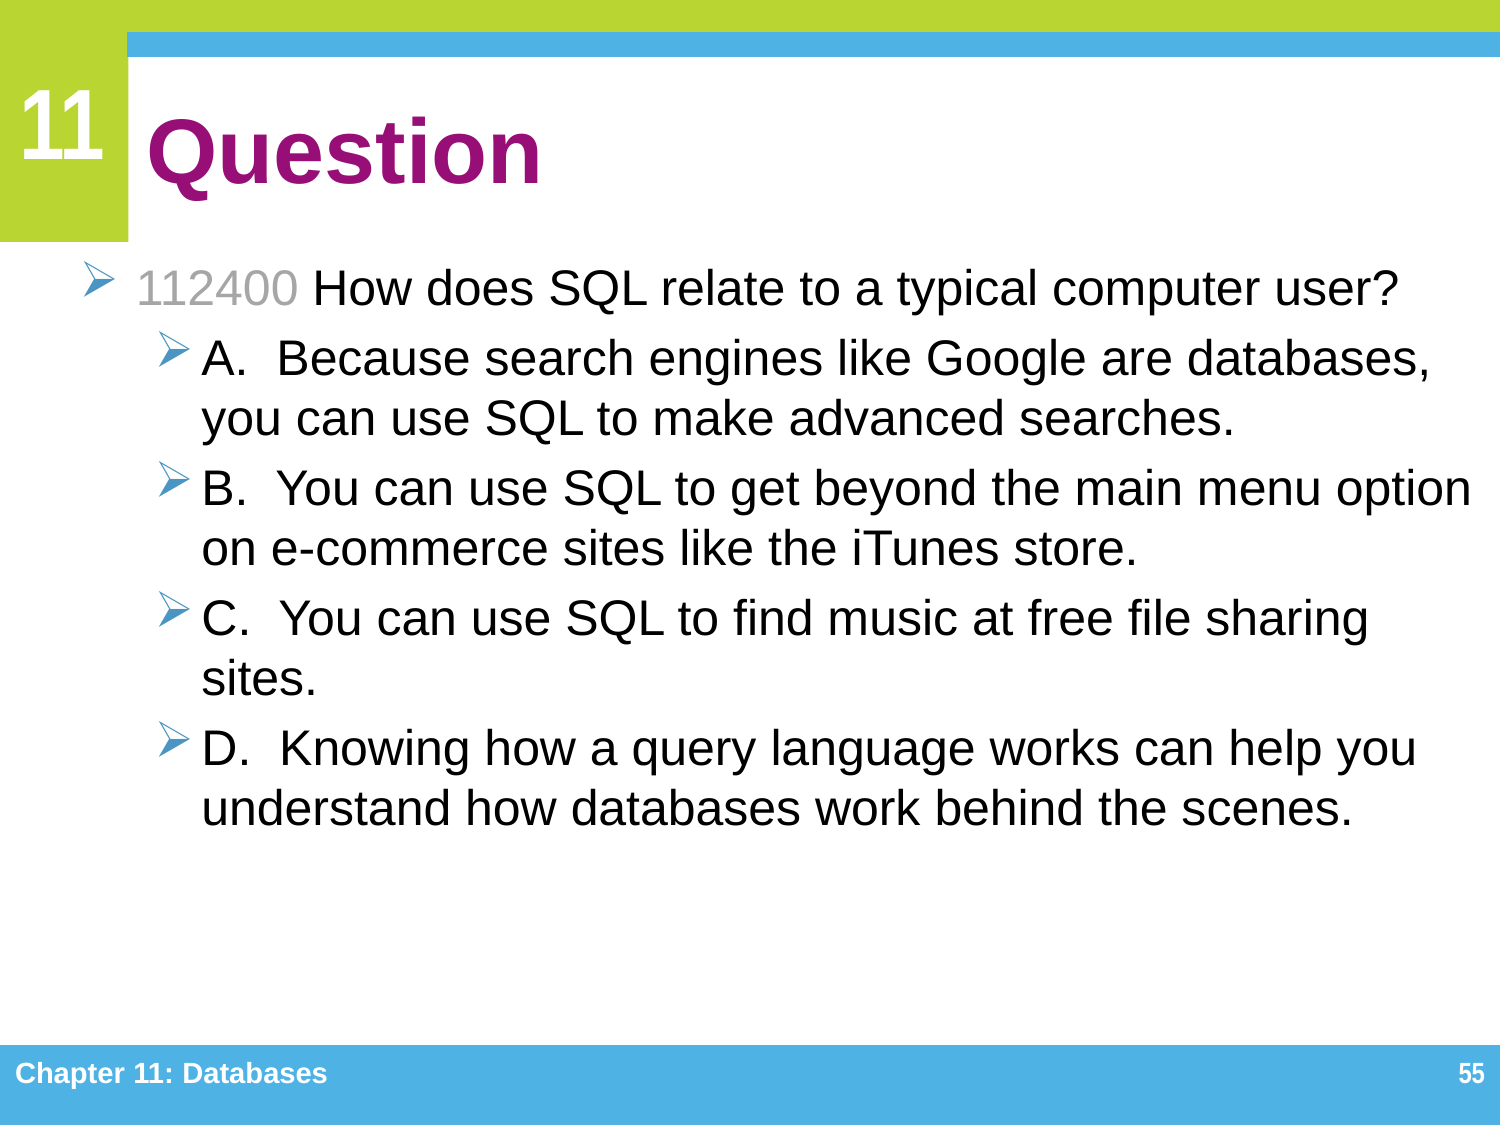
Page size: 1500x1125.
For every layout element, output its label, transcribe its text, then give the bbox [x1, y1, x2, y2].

slide_number 55 [1149, 1046, 1500, 1125]
list 112400 How does SQL relate to a typical computer user? A. Because search engines like Google are databases, you can use SQL to make advanced searches. B. You can use SQL to get beyond the main menu option on e-commerce sites like the iTunes store. C. You can use SQL to find music at free file sharing sites. D. Knowing how a query language works can help you understand how databases work behind the scenes. [64, 247, 1500, 1006]
footer Chapter 11: Databases [0, 1046, 1149, 1125]
title Question [131, 60, 1500, 234]
